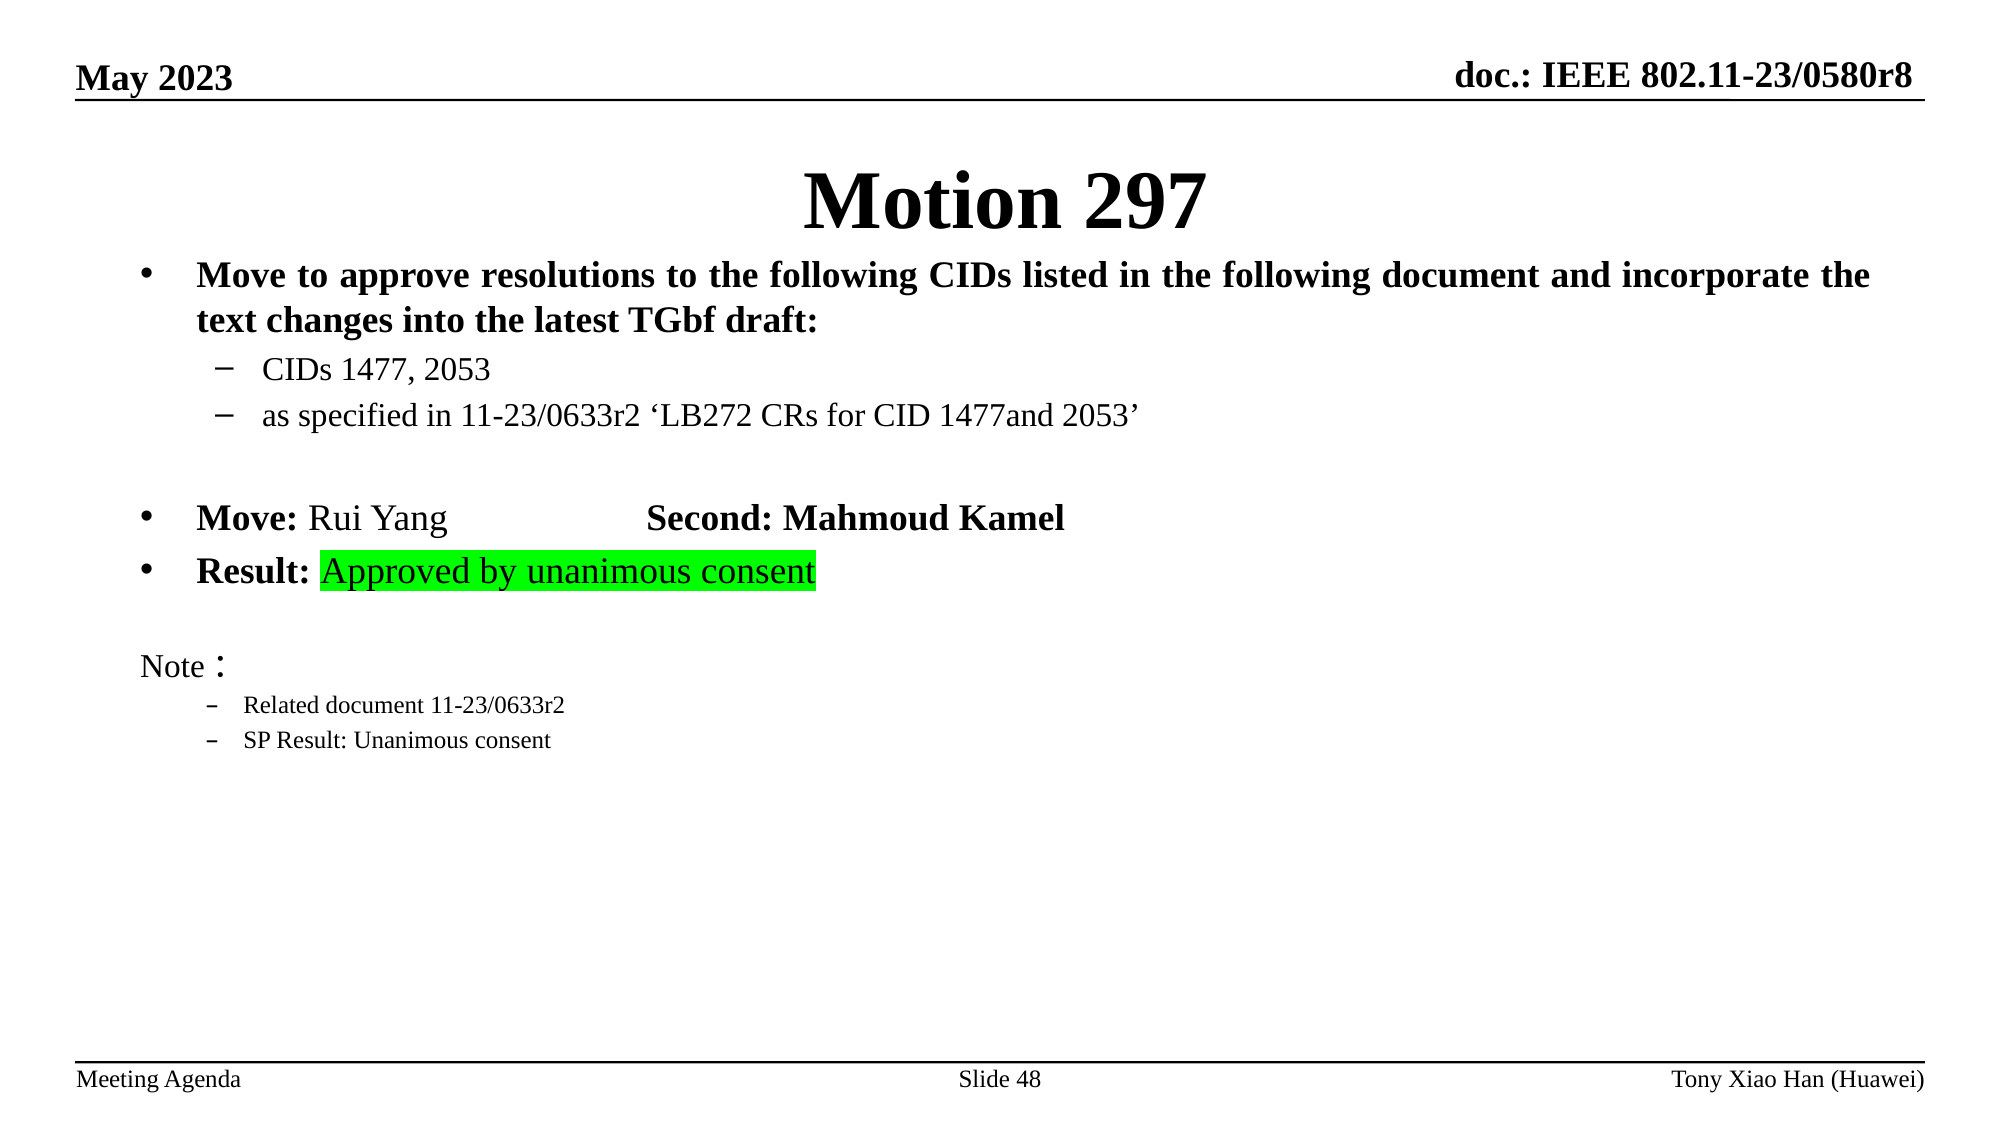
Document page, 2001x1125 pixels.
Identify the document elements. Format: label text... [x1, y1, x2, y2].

text_box Motion 297 [368, 137, 1644, 212]
text_box Move to approve resolutions to the following CIDs listed in the following document and incorporate the text changes into the latest TGbf draft: CIDs 1477, 2053 as specified in 11-23/0633r2 ‘LB272 CRs for CID 1477and 2053’ Move: Rui Yang Second: Mahmoud Kamel Result: Approved by unanimous consent Note： Related document 11-23/0633r2 SP Result: Unanimous consent [125, 212, 1888, 900]
